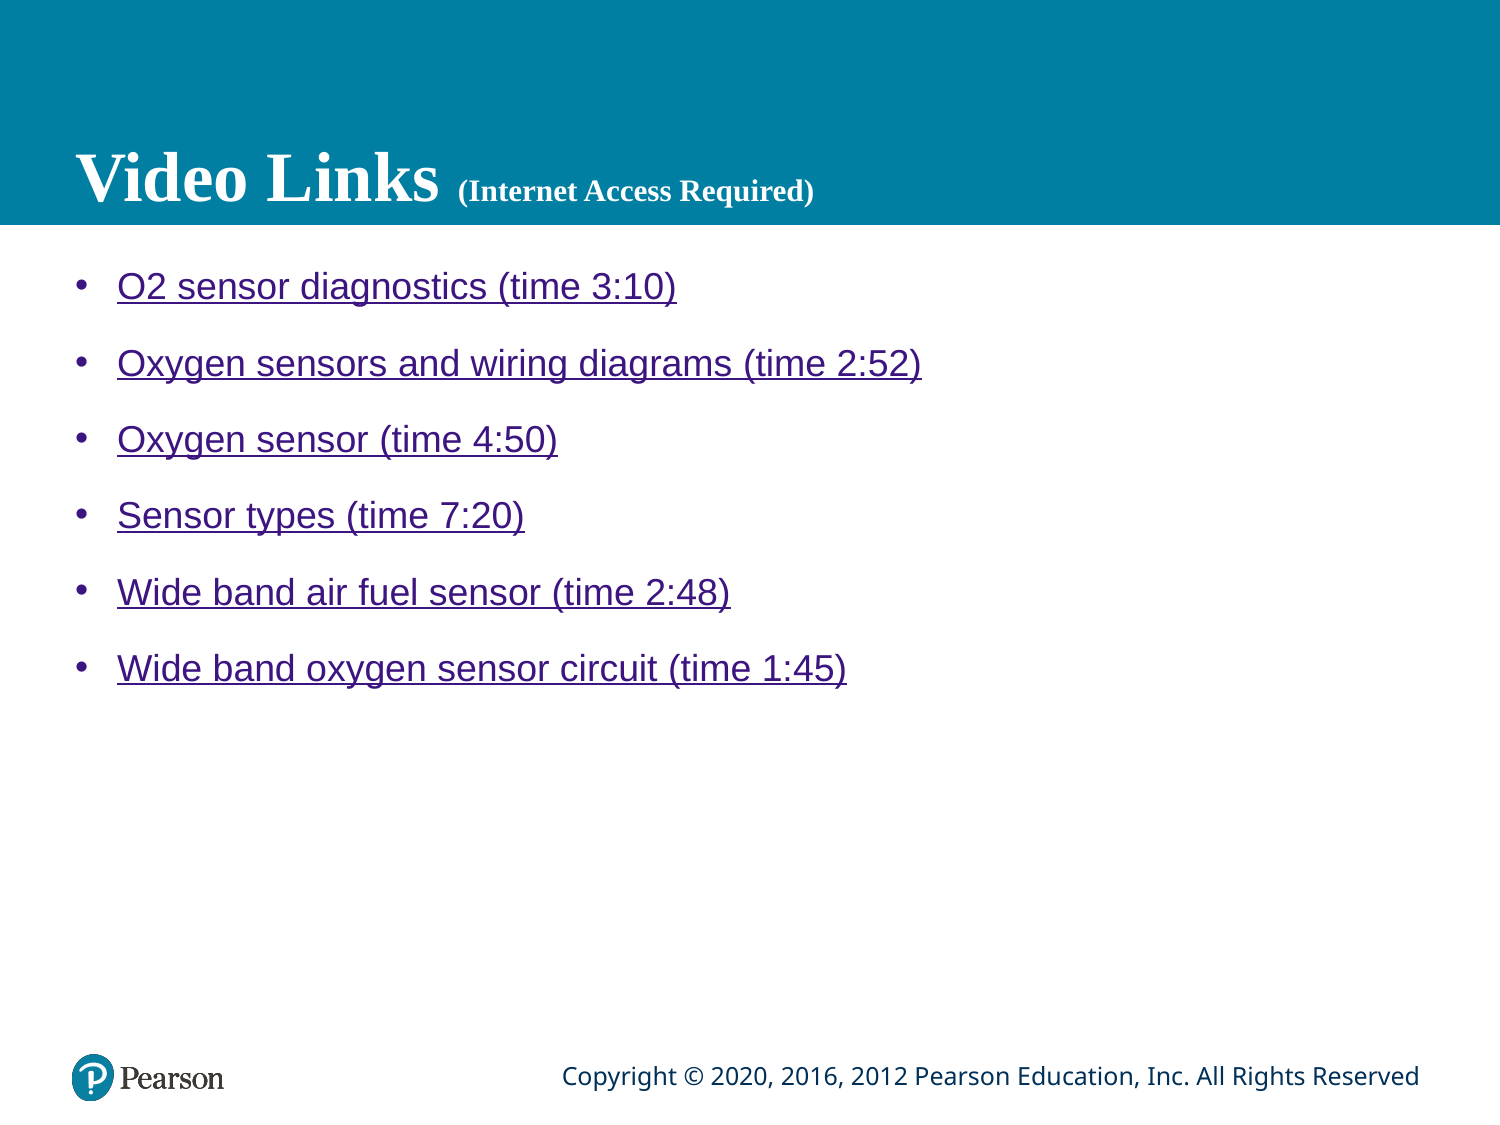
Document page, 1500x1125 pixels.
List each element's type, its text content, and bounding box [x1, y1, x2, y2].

list O2 sensor diagnostics (time 3:10) Oxygen sensors and wiring diagrams (time 2:52) Oxygen sensor (time 4:50) Sensor types (time 7:20) Wide band air fuel sensor (time 2:48) Wide band oxygen sensor circuit (time 1:45) [75, 262, 1425, 1005]
title Video Links (Internet Access Required) [75, 35, 1425, 216]
picture [72, 1088, 83, 1101]
picture [98, 1054, 224, 1101]
picture [80, 1063, 106, 1088]
picture [72, 1054, 87, 1070]
